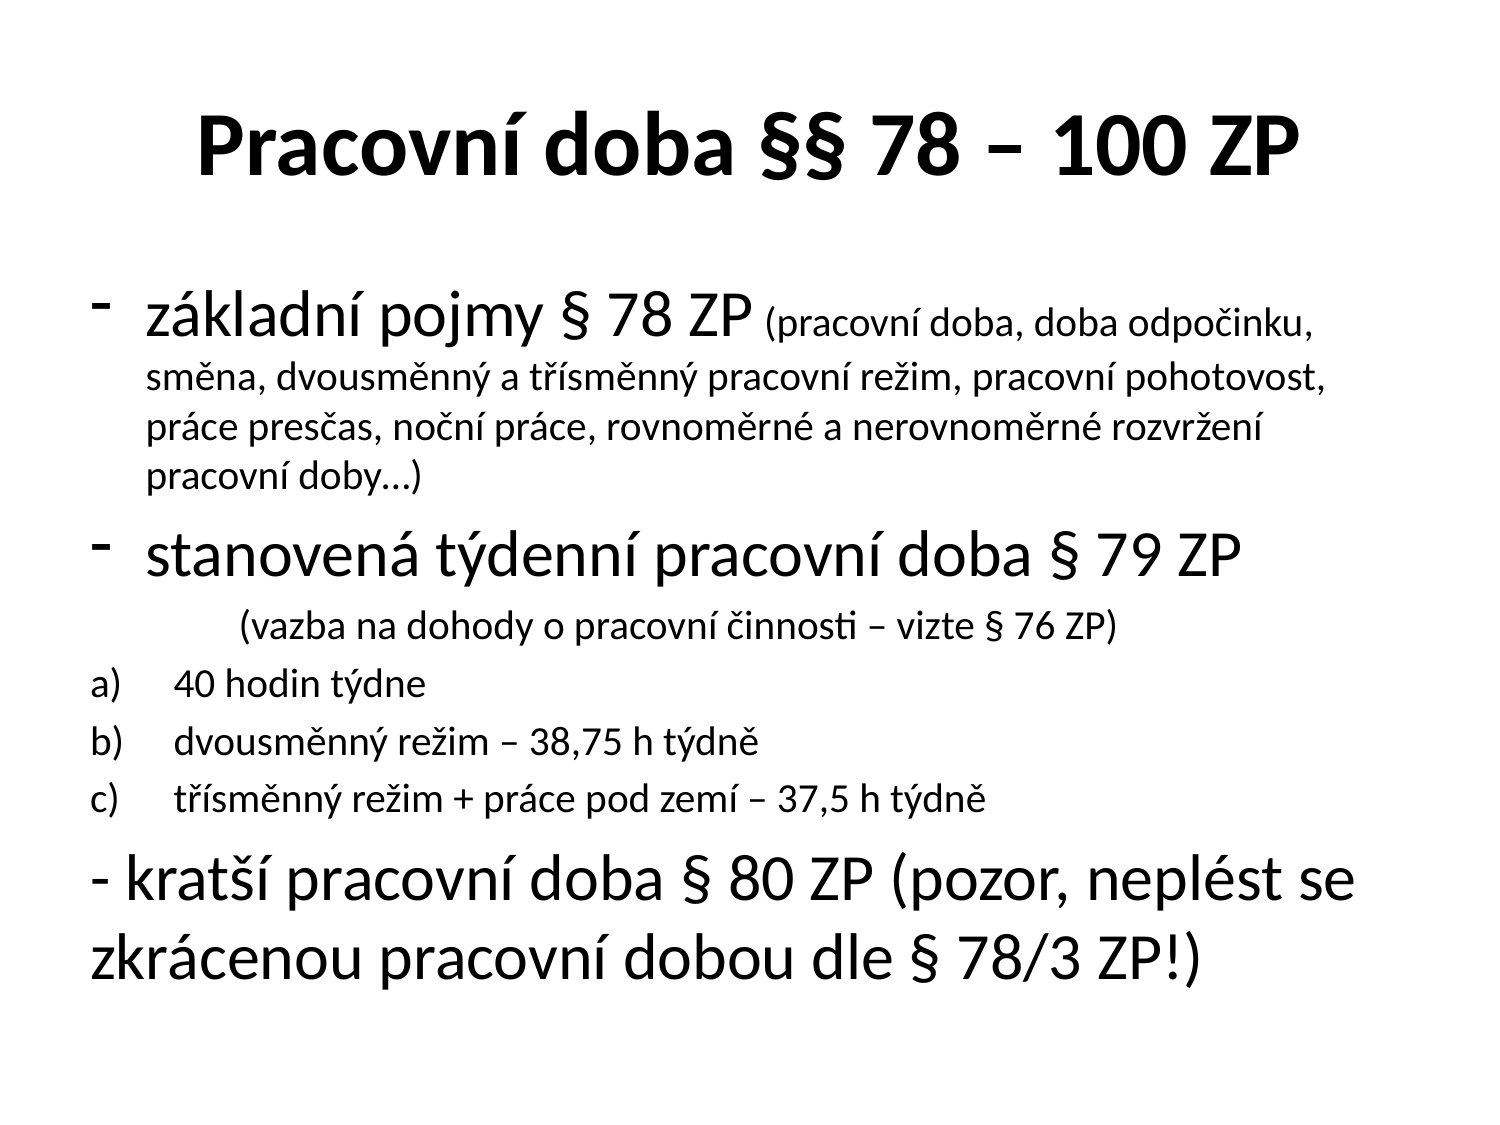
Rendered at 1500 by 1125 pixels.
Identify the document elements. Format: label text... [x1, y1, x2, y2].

title Pracovní doba §§ 78 – 100 ZP [74, 44, 1426, 233]
list základní pojmy § 78 ZP (pracovní doba, doba odpočinku, směna, dvousměnný a třísměnný pracovní režim, pracovní pohotovost, práce presčas, noční práce, rovnoměrné a nerovnoměrné rozvržení pracovní doby…) stanovená týdenní pracovní doba § 79 ZP (vazba na dohody o pracovní činnosti – vizte § 76 ZP) 40 hodin týdne dvousměnný režim – 38,75 h týdně třísměnný režim + práce pod zemí – 37,5 h týdně - kratší pracovní doba § 80 ZP (pozor, neplést se zkrácenou pracovní dobou dle § 78/3 ZP!) [74, 262, 1426, 1006]
